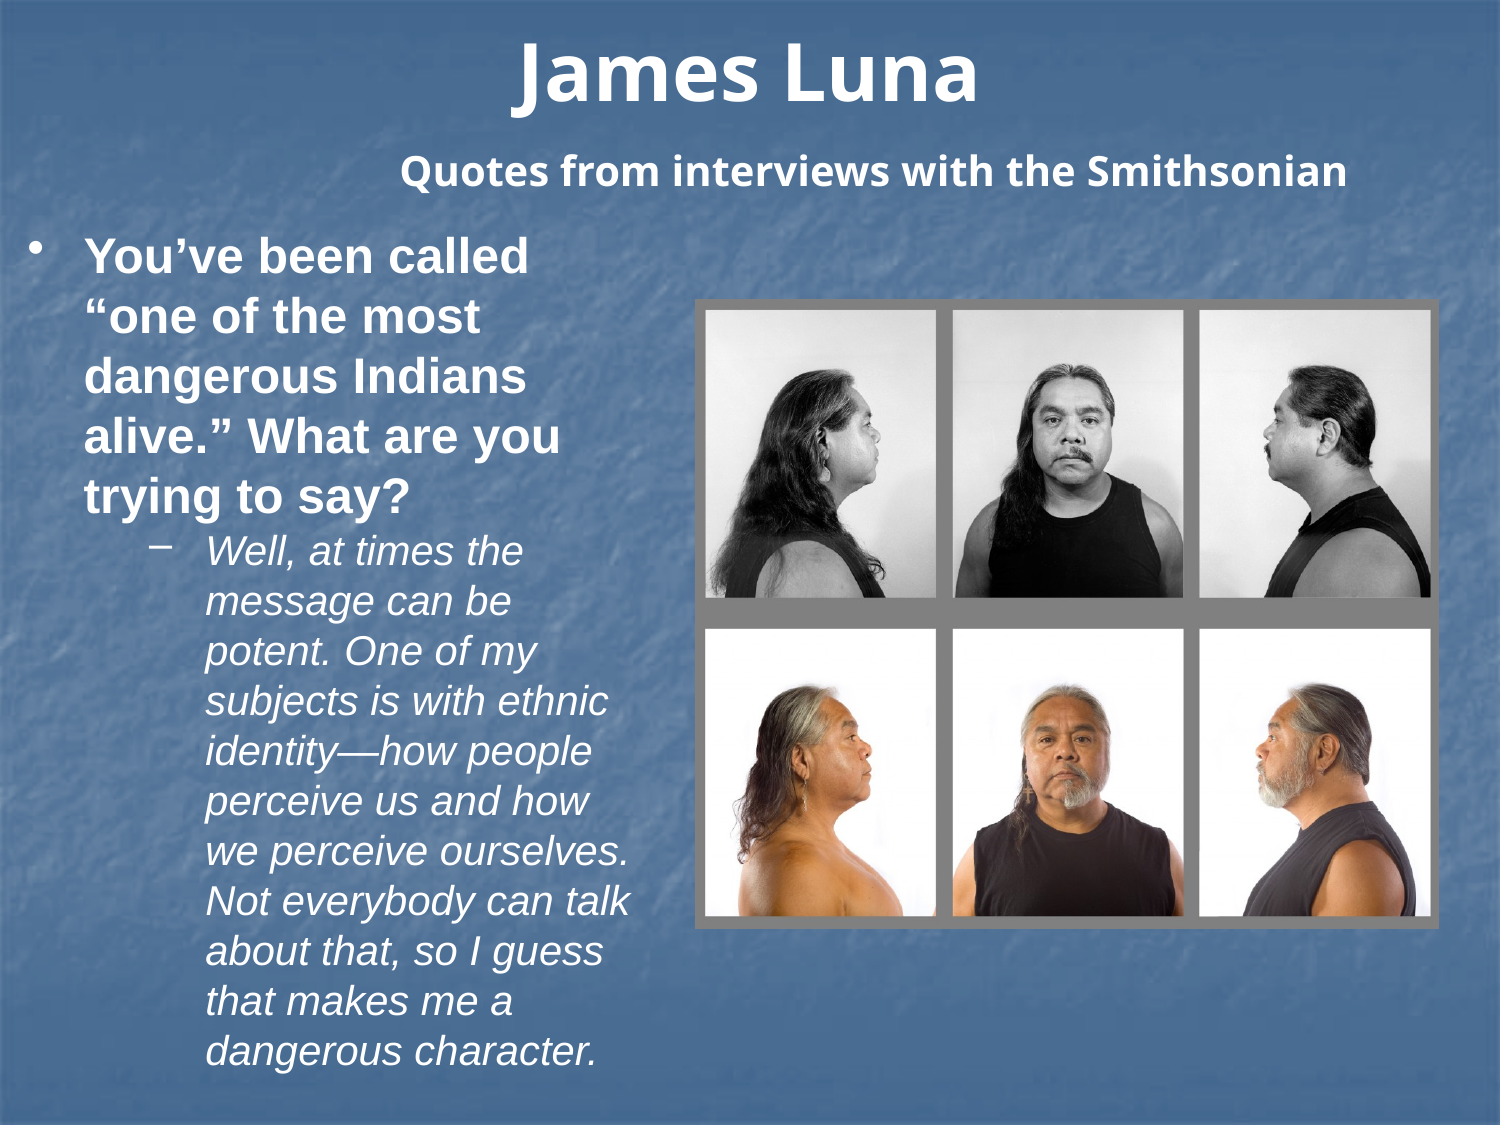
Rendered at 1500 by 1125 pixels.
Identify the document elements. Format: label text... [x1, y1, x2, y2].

picture [695, 299, 1439, 929]
text_box You’ve been called “one of the most dangerous Indians alive.” What are you trying to say? Well, at times the message can be potent. One of my subjects is with ethnic identity—how people perceive us and how we perceive ourselves. Not everybody can talk about that, so I guess that makes me a dangerous character. [12, 216, 663, 1117]
title James Luna [75, 12, 1425, 125]
text_box Quotes from interviews with the Smithsonian [384, 137, 1375, 203]
